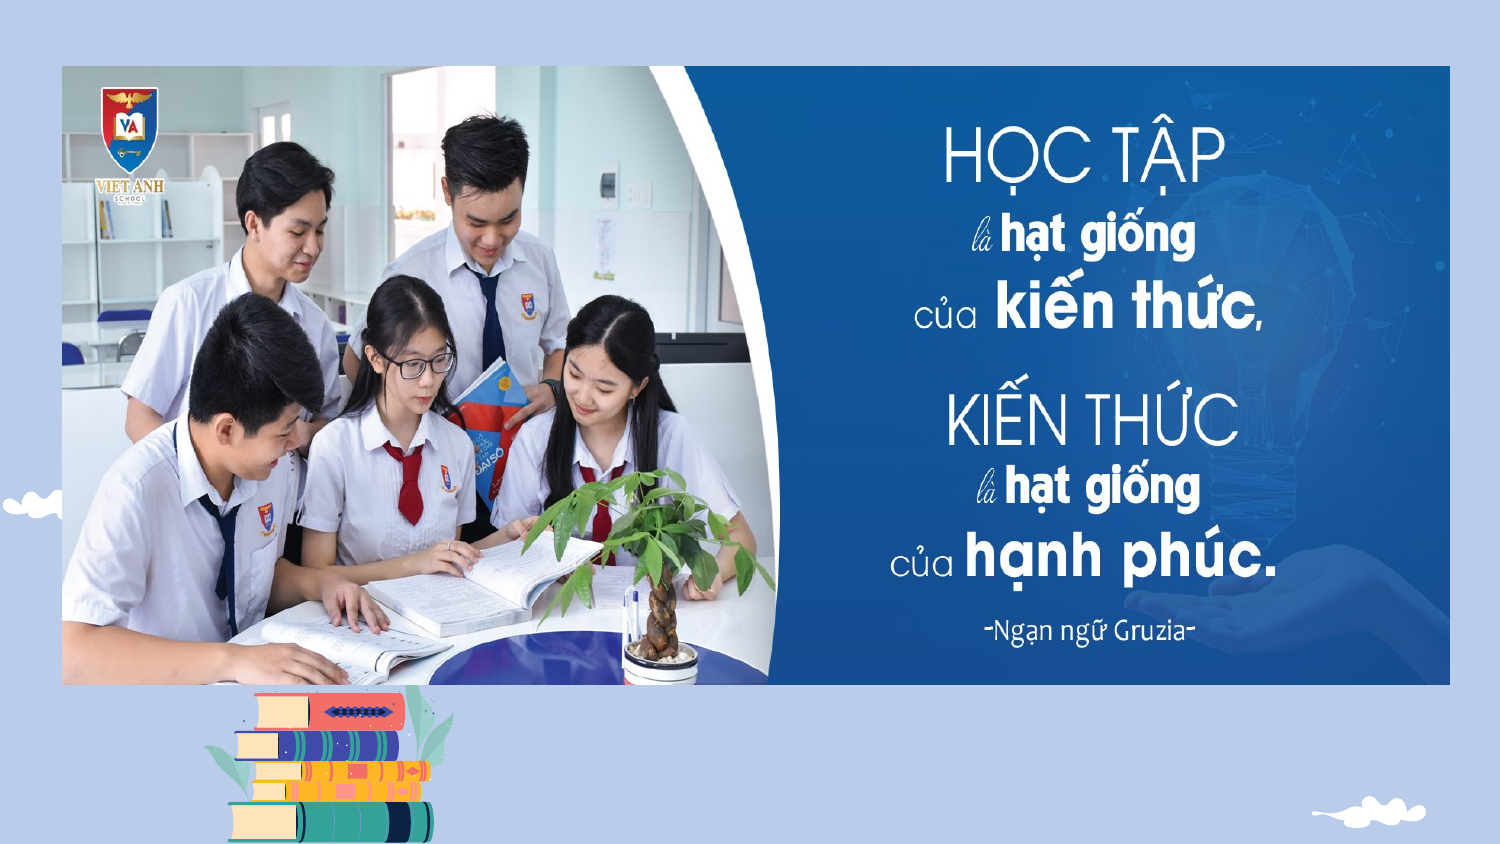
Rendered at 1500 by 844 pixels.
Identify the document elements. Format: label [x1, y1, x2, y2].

picture [62, 65, 1450, 685]
